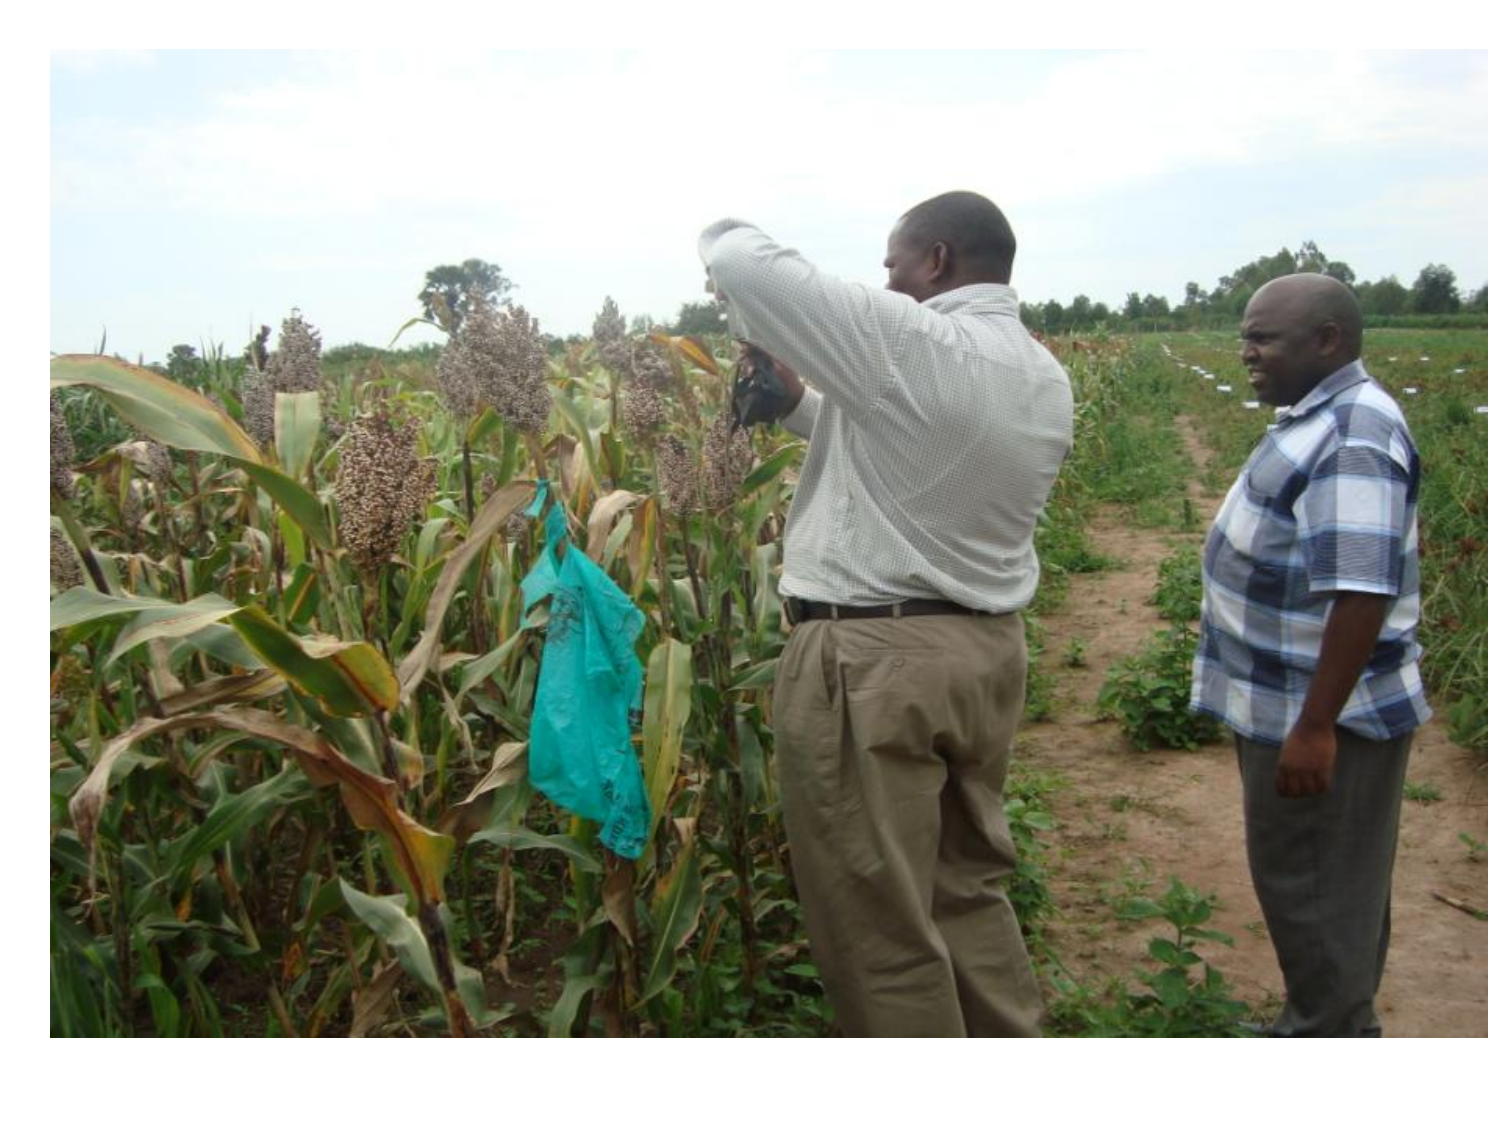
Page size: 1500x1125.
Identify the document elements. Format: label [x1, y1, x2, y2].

picture [49, 49, 1488, 1038]
